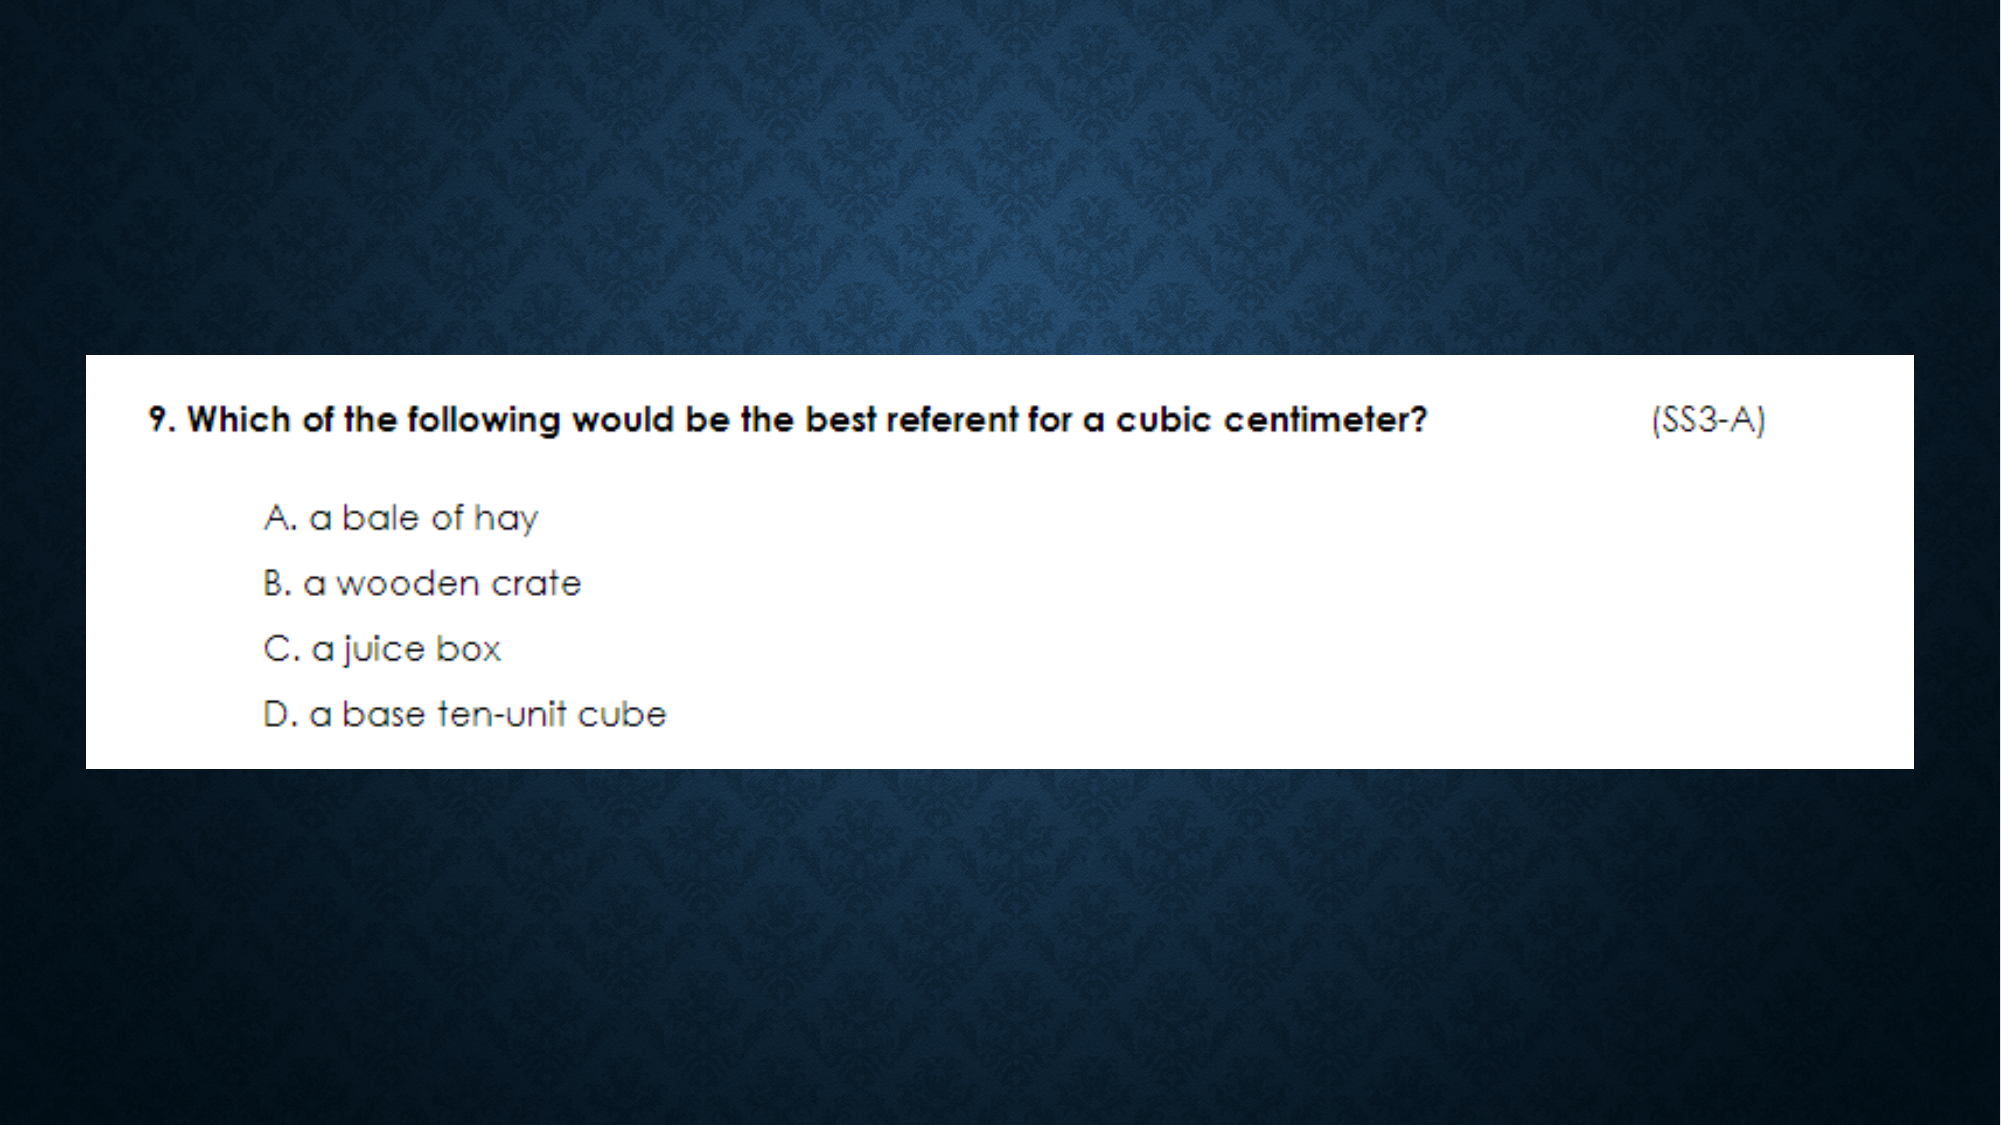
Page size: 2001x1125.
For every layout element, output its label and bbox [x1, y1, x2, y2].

picture [86, 355, 1914, 770]
